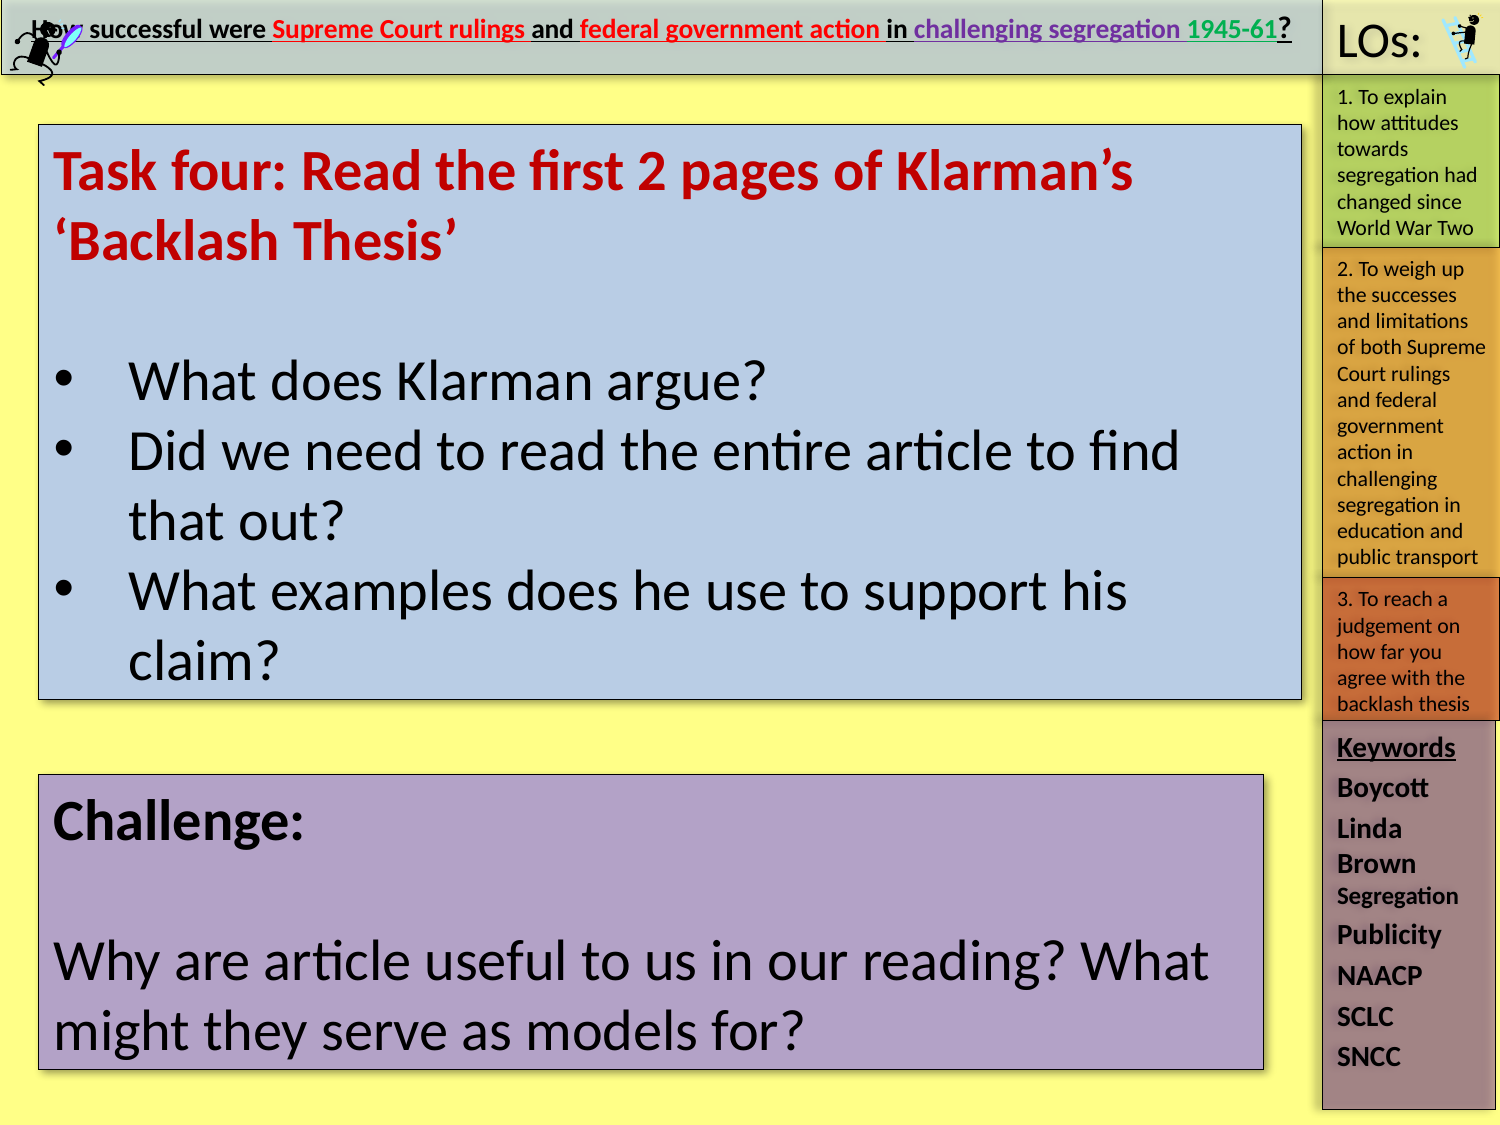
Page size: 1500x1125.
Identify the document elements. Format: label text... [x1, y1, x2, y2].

text_box Challenge: Why are article useful to us in our reading? What might they serve as models for? [38, 774, 1264, 1070]
text_box Task four: Read the first 2 pages of Klarman’s ‘Backlash Thesis’ What does Klarman argue? Did we need to read the entire article to find that out? What examples does he use to support his claim? [38, 124, 1302, 700]
